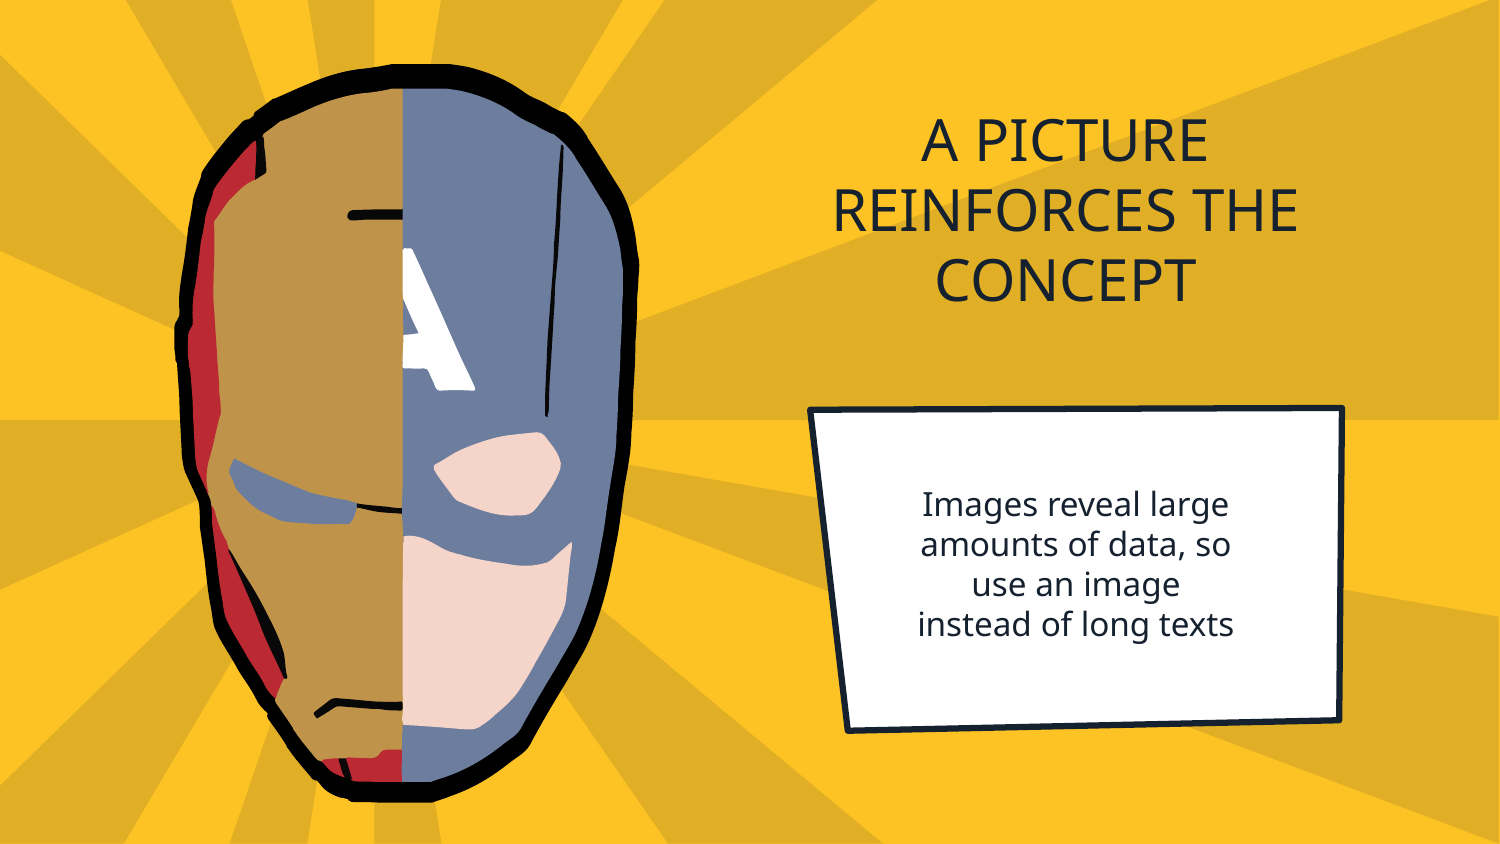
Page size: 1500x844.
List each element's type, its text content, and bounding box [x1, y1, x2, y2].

title A PICTURE REINFORCES THE CONCEPT [750, 88, 1382, 312]
text_box [810, 407, 1342, 731]
subtitle Images reveal large amounts of data, so use an image instead of long texts [900, 468, 1252, 660]
picture [173, 64, 640, 804]
